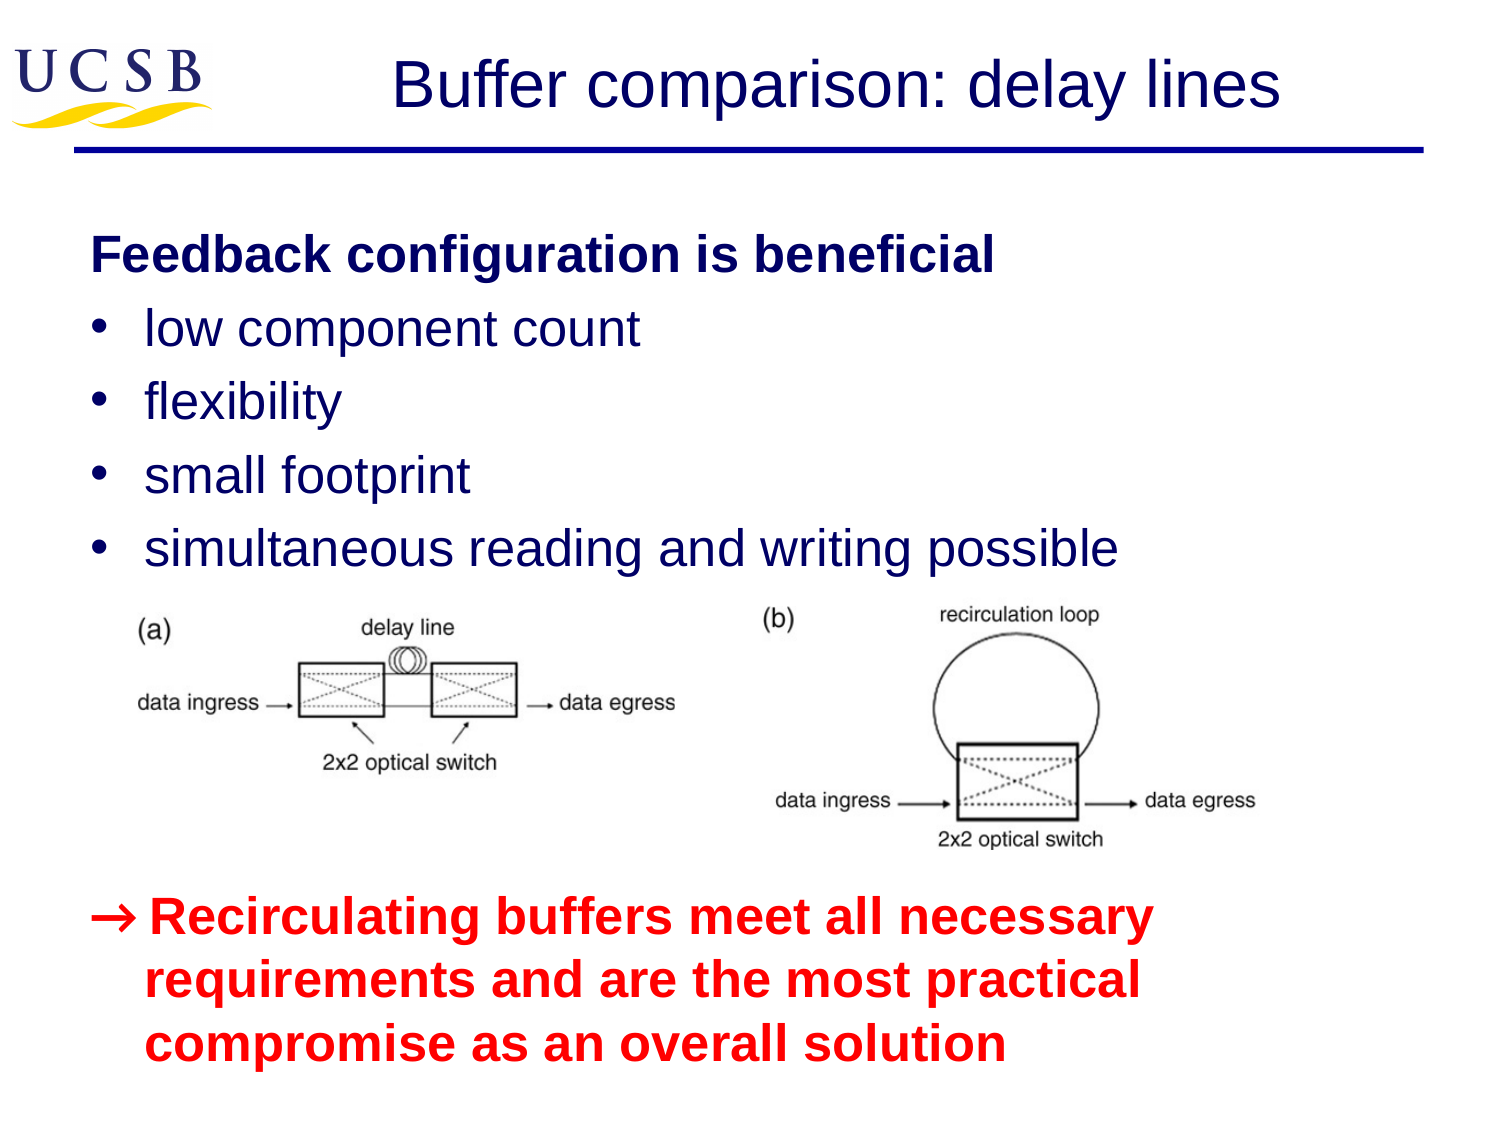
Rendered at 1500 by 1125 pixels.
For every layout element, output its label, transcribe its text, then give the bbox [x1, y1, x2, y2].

picture [762, 587, 1272, 851]
picture [12, 43, 213, 131]
list Feedback configuration is beneficial low component count flexibility small footprint simultaneous reading and writing possible → Recirculating buffers meet all necessary requirements and are the most practical compromise as an overall solution [75, 212, 1425, 1088]
title Buffer comparison: delay lines [249, 12, 1425, 150]
picture [137, 612, 675, 826]
